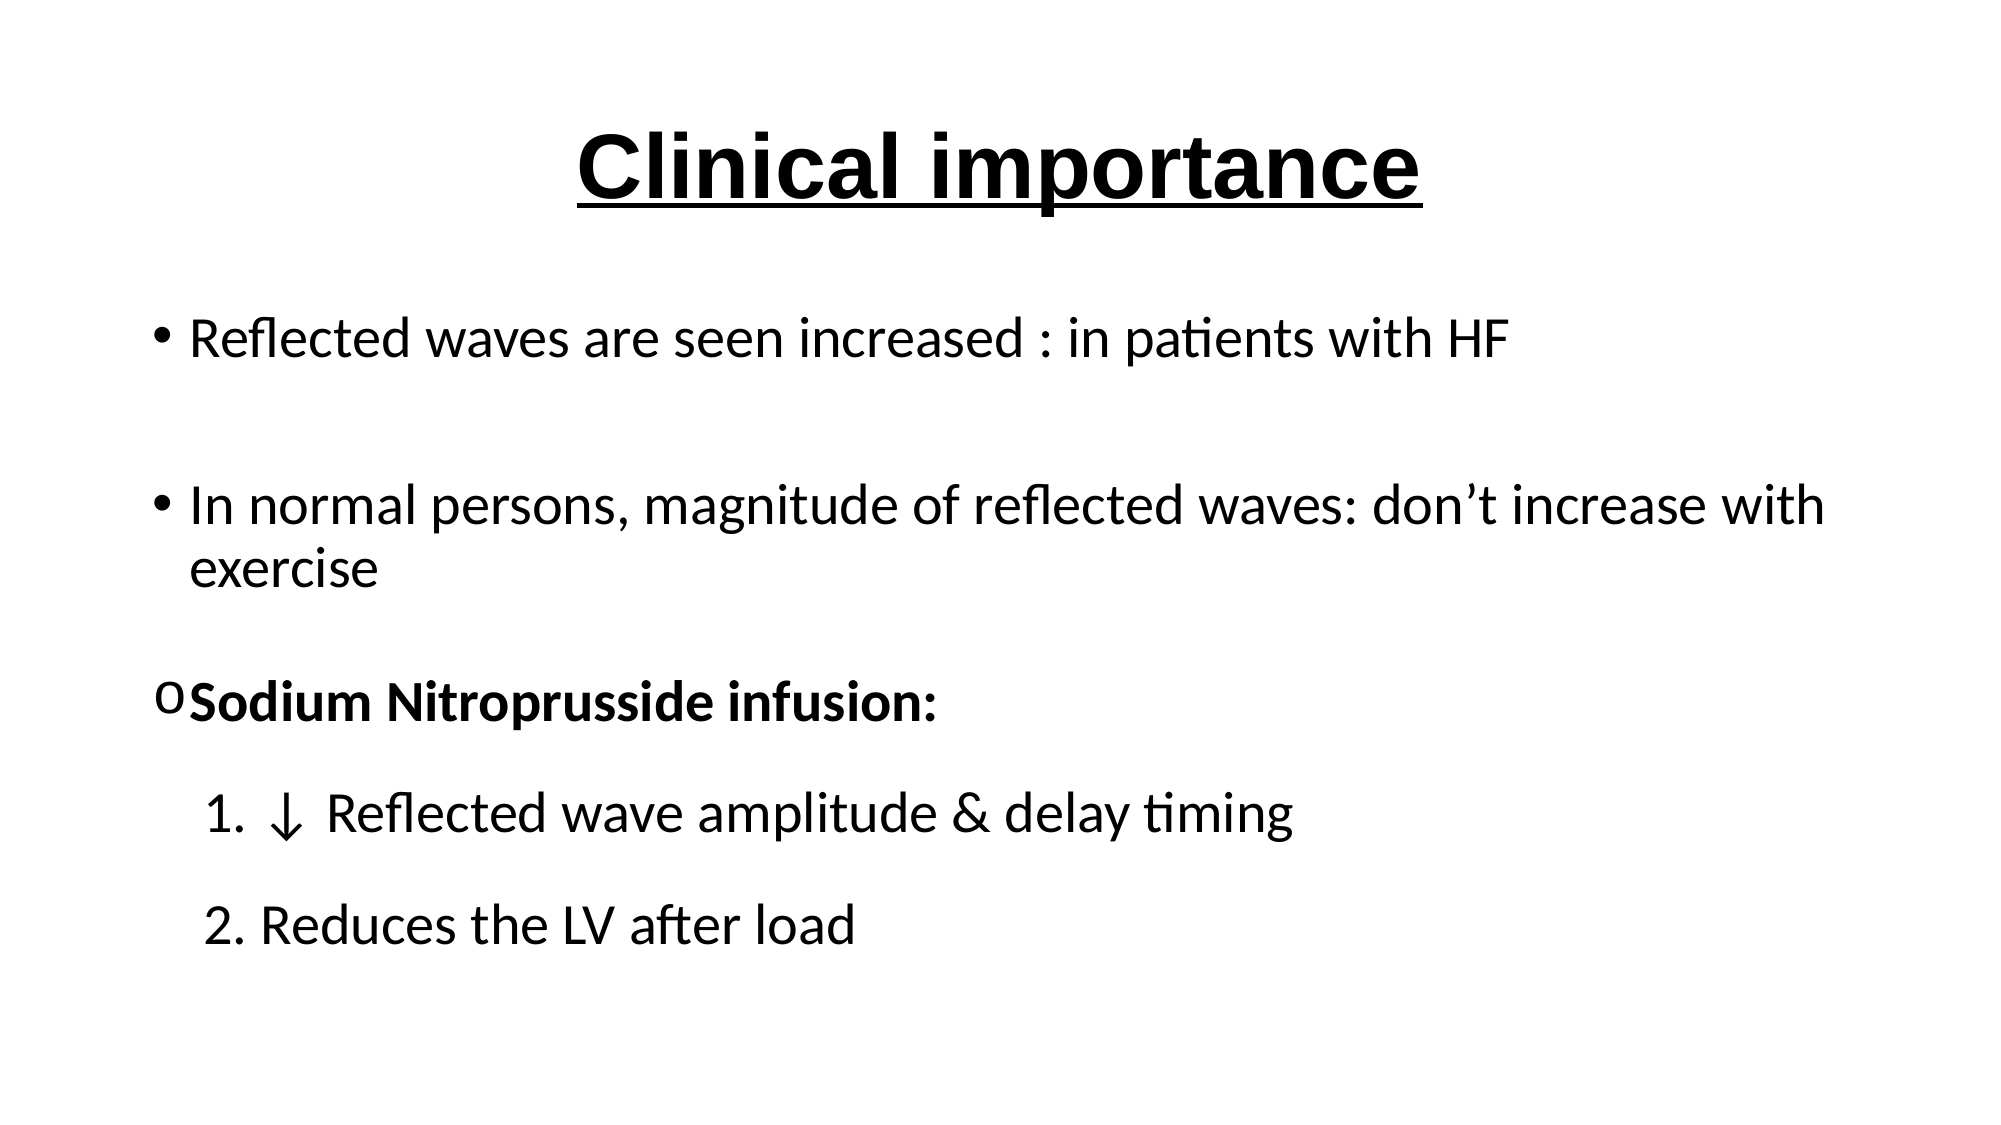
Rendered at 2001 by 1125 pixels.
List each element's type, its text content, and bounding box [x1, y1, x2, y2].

title Clinical importance [137, 59, 1863, 278]
list Reflected waves are seen increased : in patients with HF In normal persons, magnitude of reflected waves: don’t increase with exercise Sodium Nitroprusside infusion: 1. ↓ Reflected wave amplitude & delay timing 2. Reduces the LV after load [137, 299, 1863, 1014]
